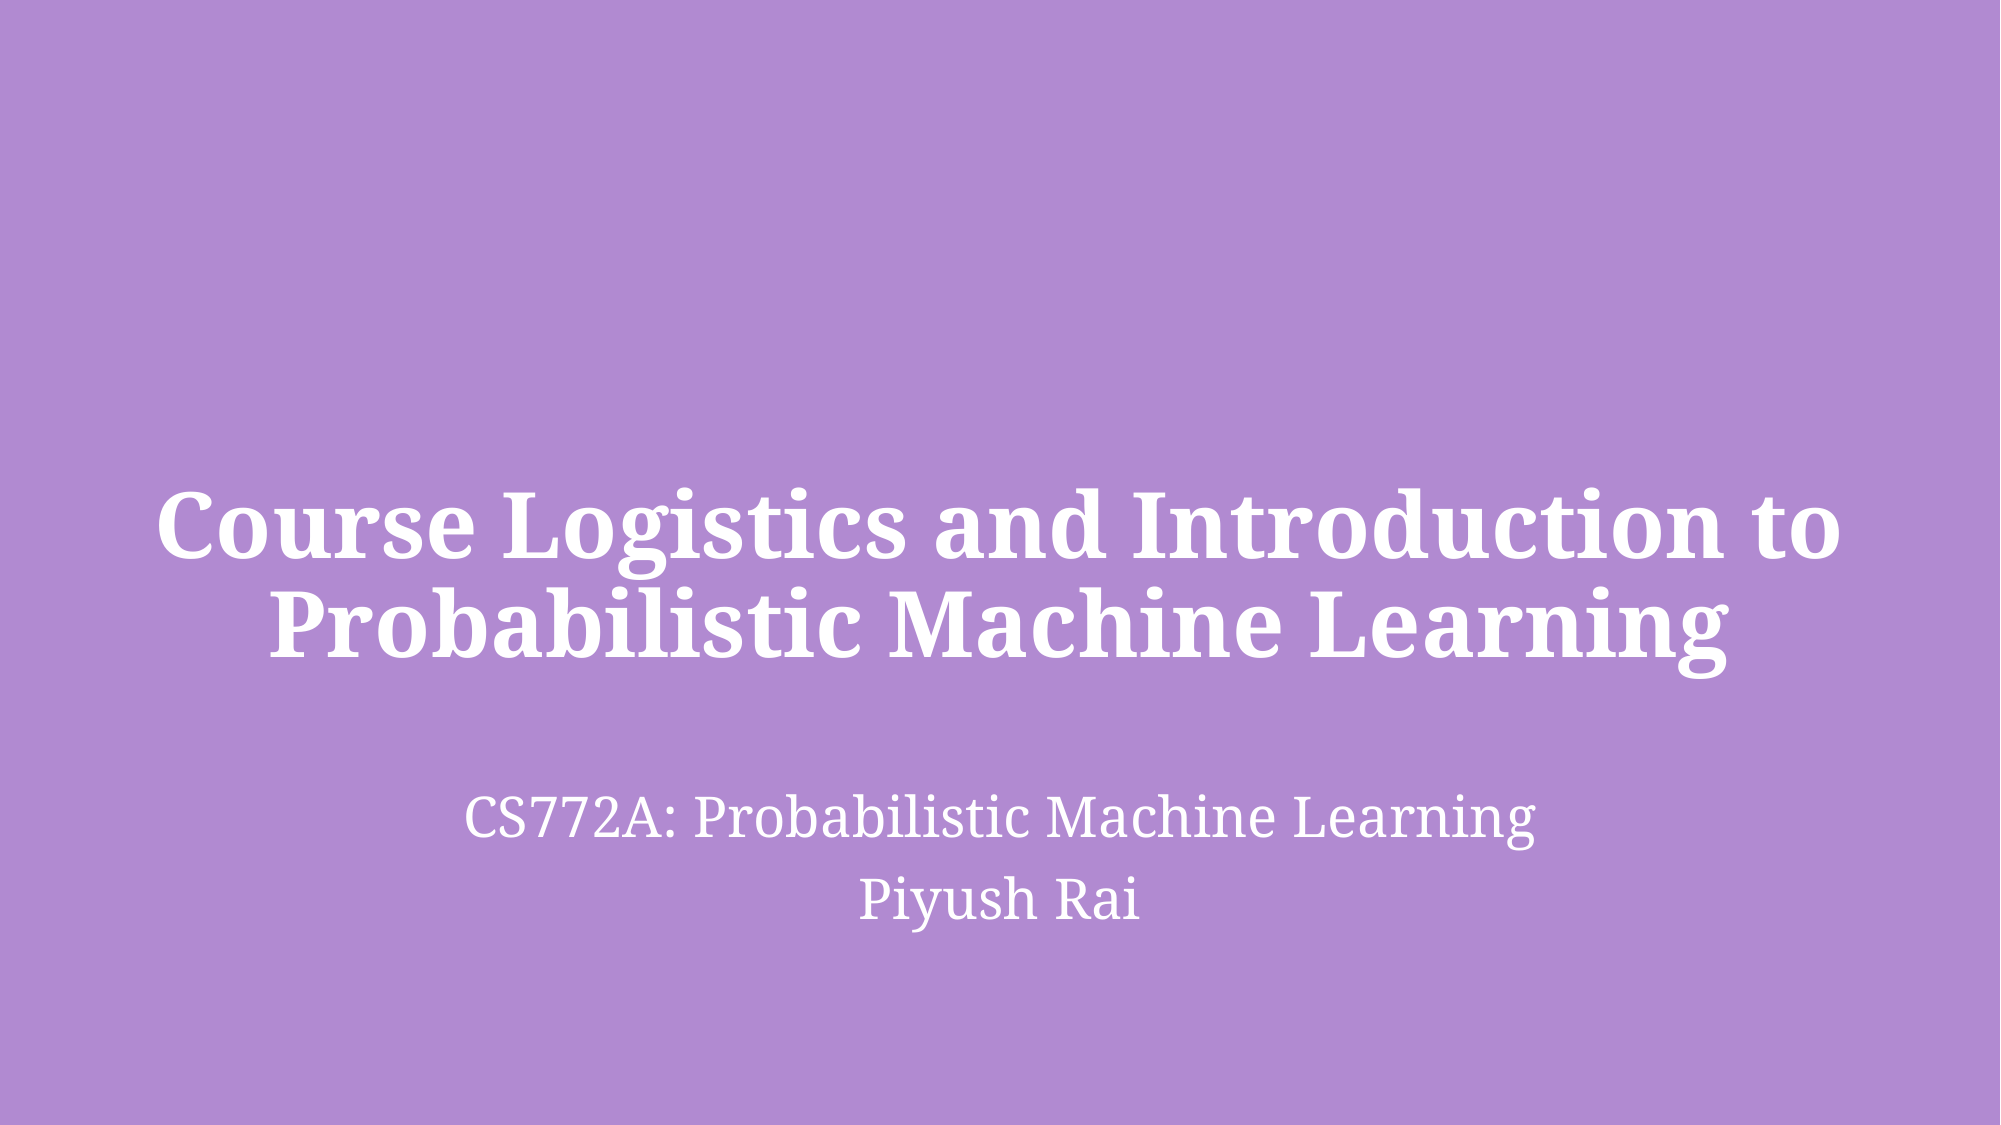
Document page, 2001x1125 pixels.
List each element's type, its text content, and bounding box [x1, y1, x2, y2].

subtitle CS772A: Probabilistic Machine Learning Piyush Rai [362, 781, 1638, 917]
title Course Logistics and Introduction to Probabilistic Machine Learning [40, 466, 1960, 686]
